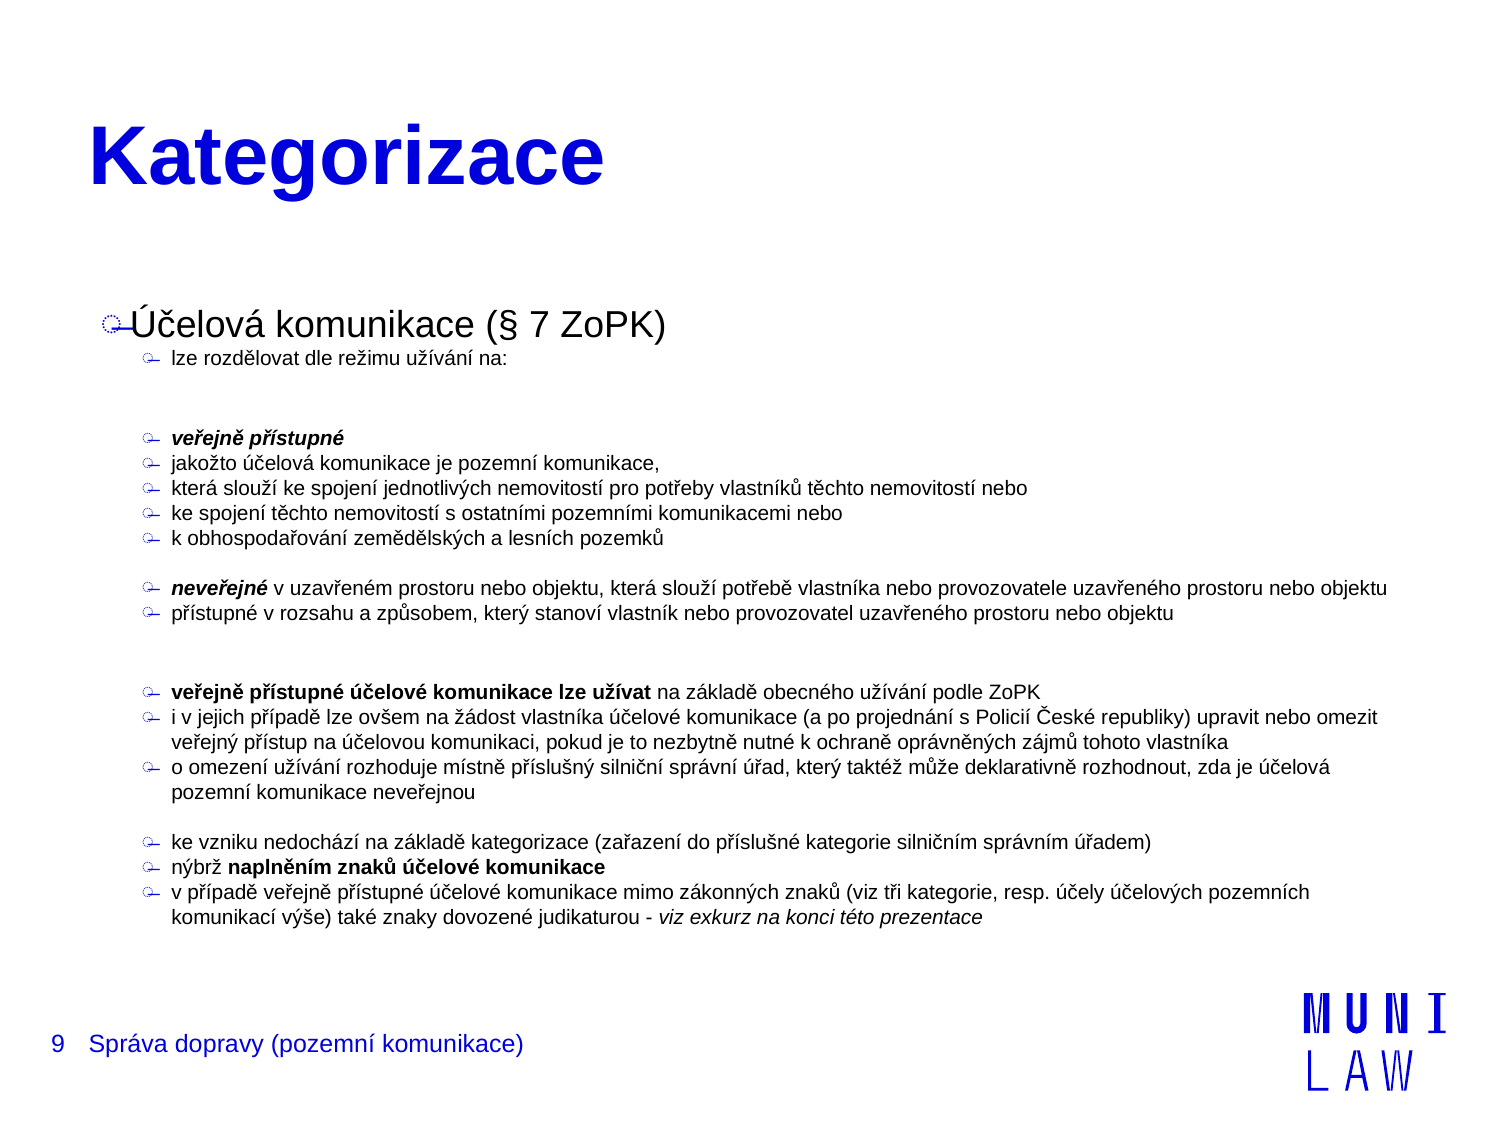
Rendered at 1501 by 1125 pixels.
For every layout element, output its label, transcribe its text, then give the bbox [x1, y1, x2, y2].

footer Správa dopravy (pozemní komunikace) [88, 1021, 1064, 1063]
slide_number 9 [50, 1021, 82, 1063]
title Kategorizace [88, 118, 1412, 193]
list Účelová komunikace (§ 7 ZoPK) lze rozdělovat dle režimu užívání na: veřejně přístupné jakožto účelová komunikace je pozemní komunikace, která slouží ke spojení jednotlivých nemovitostí pro potřeby vlastníků těchto nemovitostí nebo ke spojení těchto nemovitostí s ostatními pozemními komunikacemi nebo k obhospodařování zemědělských a lesních pozemků neveřejné v uzavřeném prostoru nebo objektu, která slouží potřebě vlastníka nebo provozovatele uzavřeného prostoru nebo objektu přístupné v rozsahu a způsobem, který stanoví vlastník nebo provozovatel uzavřeného prostoru nebo objektu veřejně přístupné účelové komunikace lze užívat na základě obecného užívání podle ZoPK i v jejich případě lze ovšem na žádost vlastníka účelové komunikace (a po projednání s Policií České republiky) upravit nebo omezit veřejný přístup na účelovou komunikaci, pokud je to nezbytně nutné k ochraně oprávněných zájmů tohoto vlastníka o omezení užívání rozhoduje místně příslušný silniční správní úřad, který taktéž může deklarativně rozhodnout, zda je účelová pozemní komunikace neveřejnou ke vzniku nedochází na základě kategorizace (zařazení do příslušné kategorie silničním správním úřadem) nýbrž naplněním znaků účelové komunikace v případě veřejně přístupné účelové komunikace mimo zákonných znaků (viz tři kategorie, resp. účely účelových pozemních komunikací výše) také znaky dovozené judikaturou - viz exkurz na konci této prezentace [88, 277, 1412, 957]
